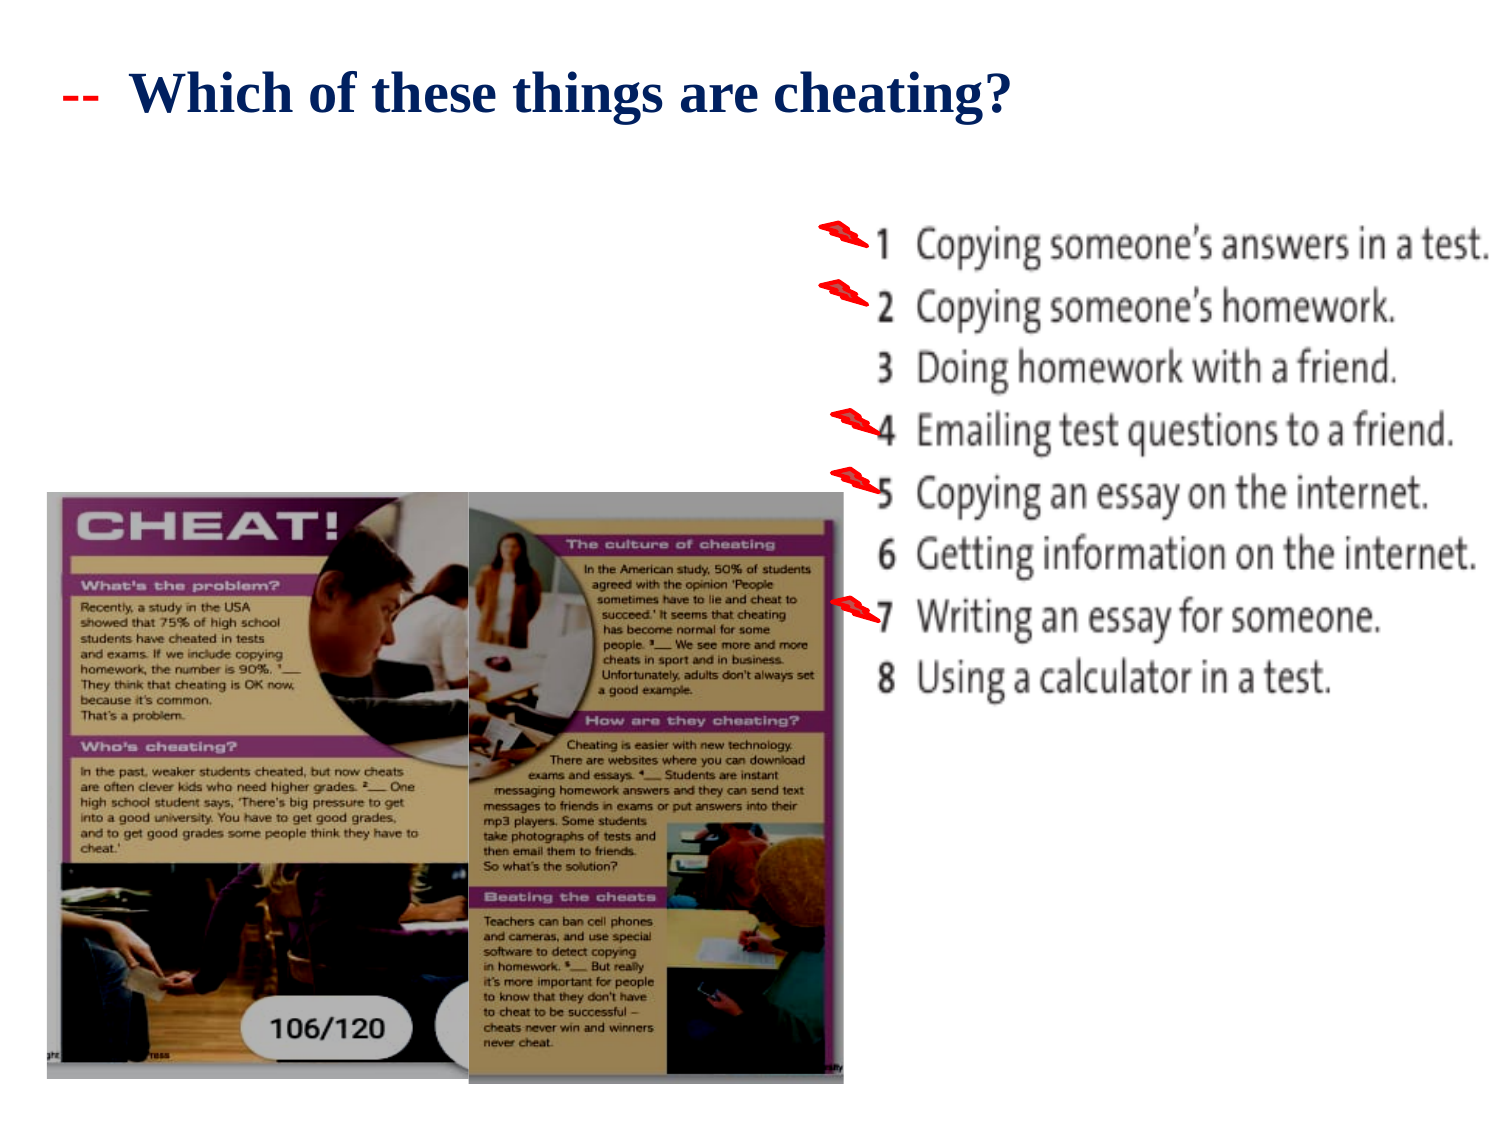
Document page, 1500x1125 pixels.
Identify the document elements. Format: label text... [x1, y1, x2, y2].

text_box [818, 279, 861, 306]
text_box [829, 466, 861, 490]
text_box -- Which of these things are cheating? [46, 46, 1407, 132]
picture [866, 198, 1500, 716]
text_box [829, 408, 861, 431]
picture [46, 491, 844, 1084]
text_box [847, 595, 861, 619]
text_box [818, 220, 861, 247]
